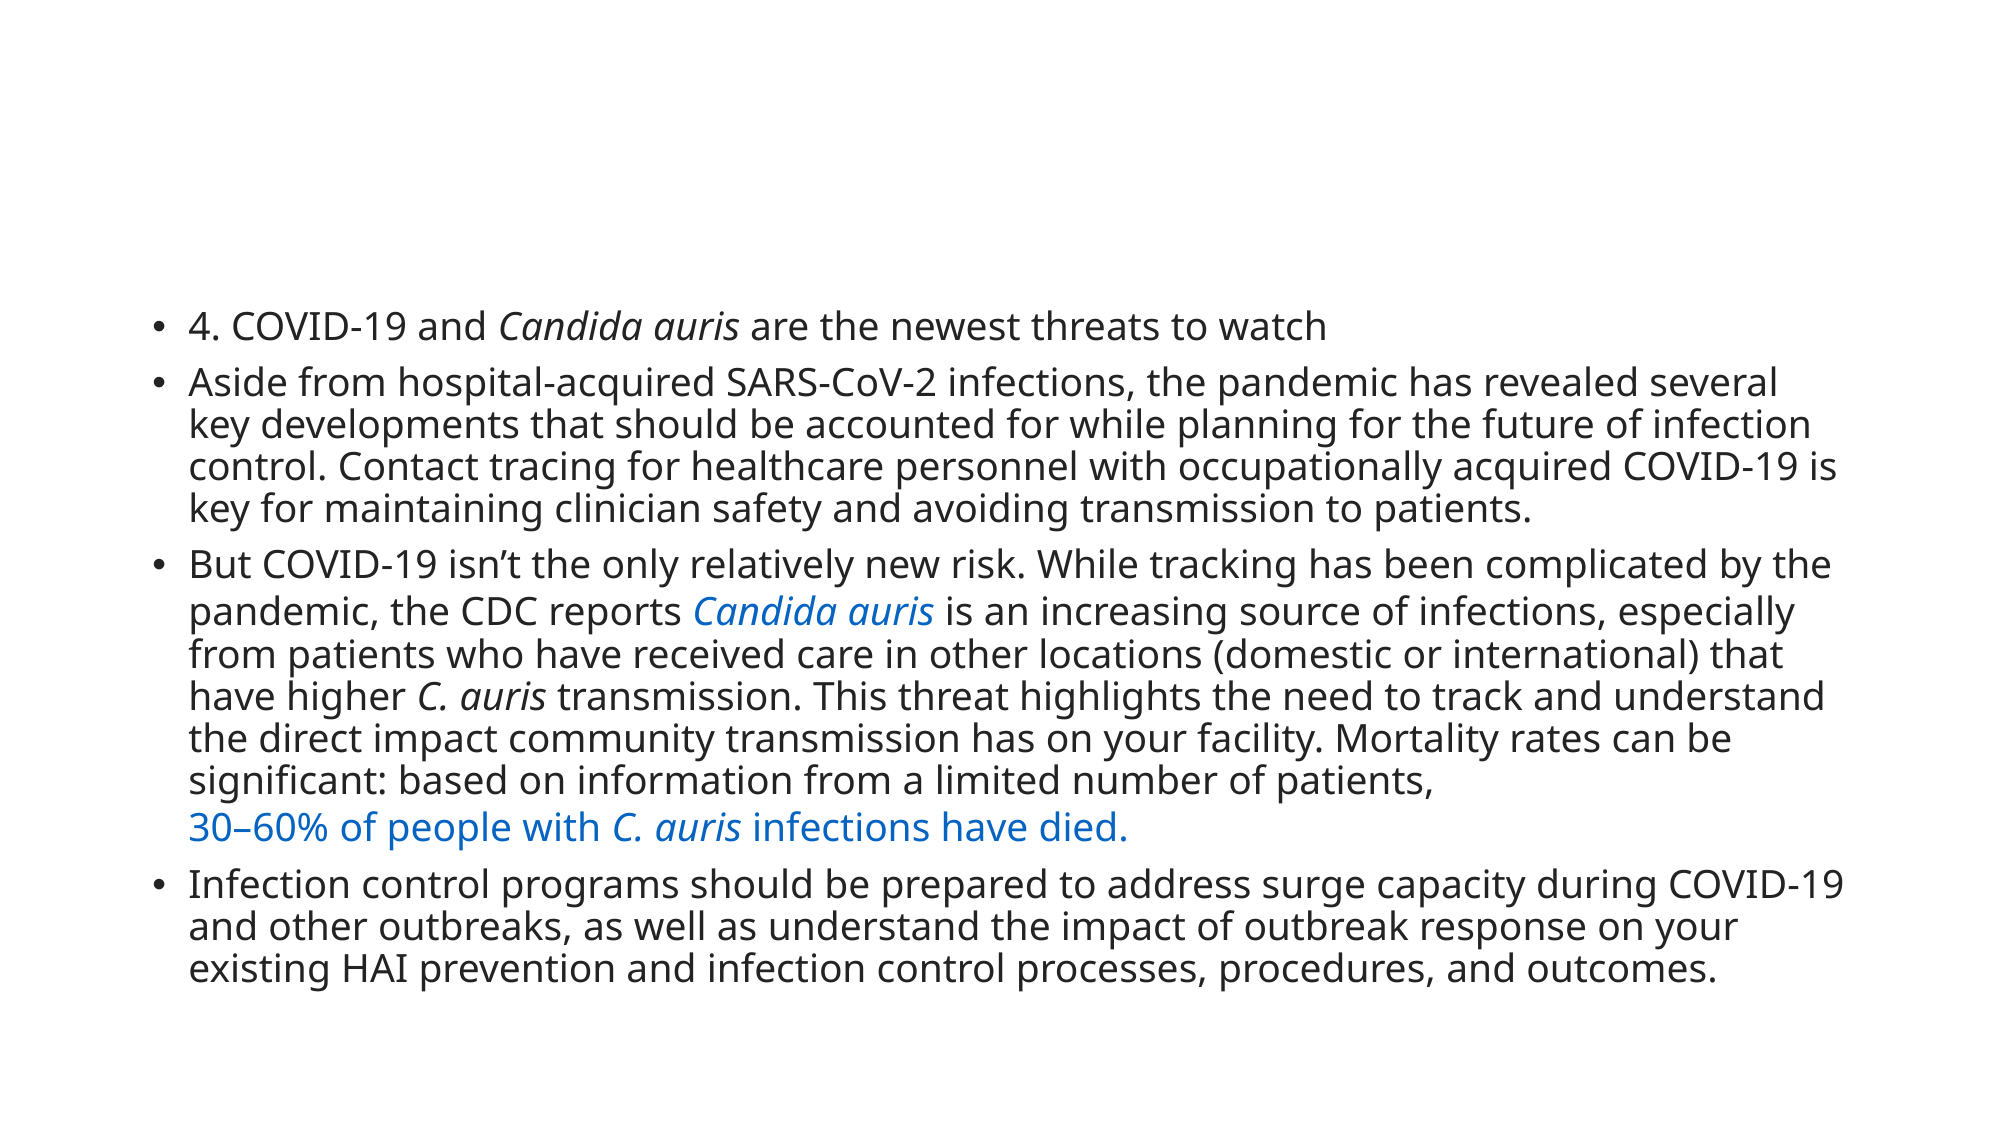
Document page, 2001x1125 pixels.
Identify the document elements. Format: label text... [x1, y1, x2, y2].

list 4. COVID-19 and Candida auris are the newest threats to watch Aside from hospital-acquired SARS-CoV-2 infections, the pandemic has revealed several key developments that should be accounted for while planning for the future of infection control. Contact tracing for healthcare personnel with occupationally acquired COVID-19 is key for maintaining clinician safety and avoiding transmission to patients. But COVID-19 isn’t the only relatively new risk. While tracking has been complicated by the pandemic, the CDC reports Candida auris is an increasing source of infections, especially from patients who have received care in other locations (domestic or international) that have higher C. auris transmission. This threat highlights the need to track and understand the direct impact community transmission has on your facility. Mortality rates can be significant: based on information from a limited number of patients, 30–60% of people with C. auris infections have died. Infection control programs should be prepared to address surge capacity during COVID-19 and other outbreaks, as well as understand the impact of outbreak response on your existing HAI prevention and infection control processes, procedures, and outcomes. [137, 299, 1863, 1014]
